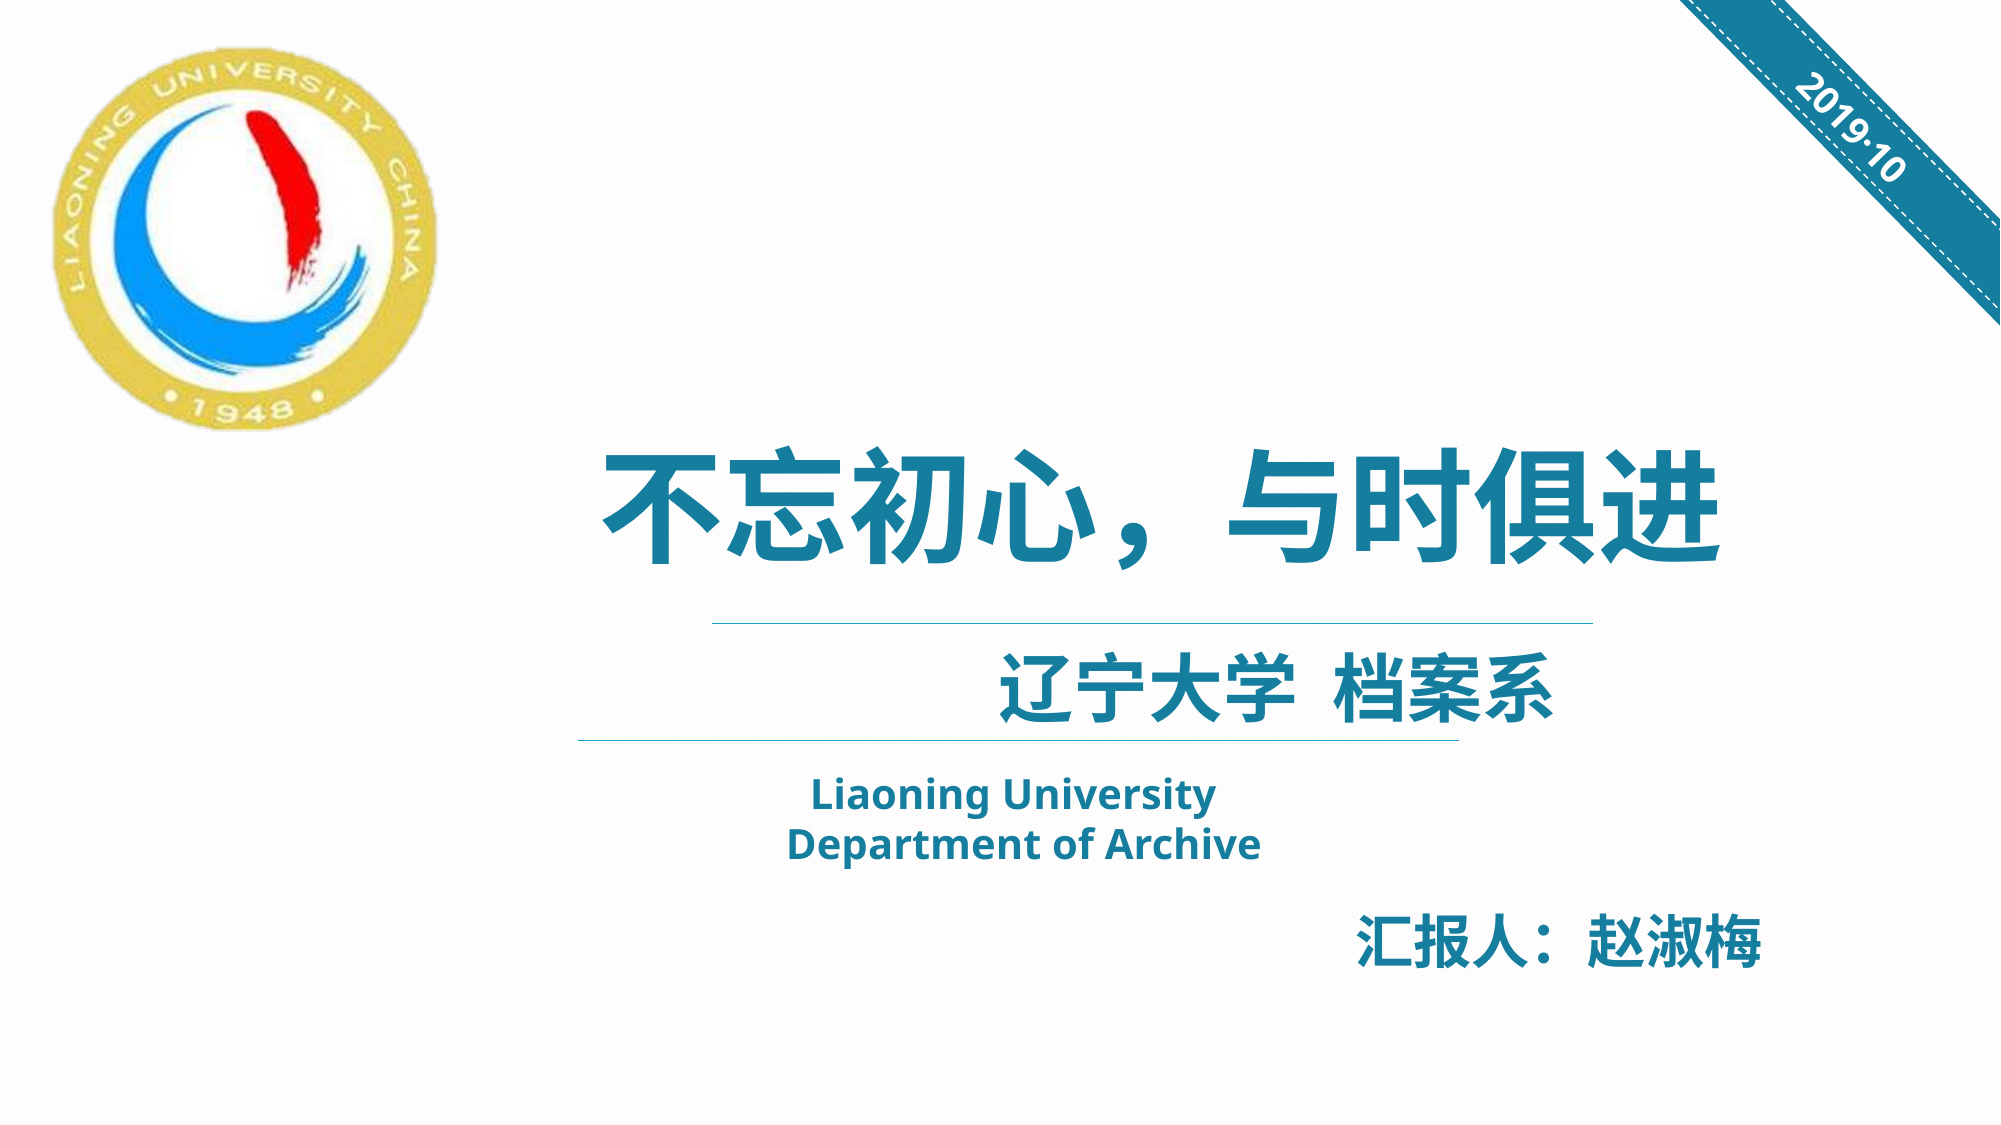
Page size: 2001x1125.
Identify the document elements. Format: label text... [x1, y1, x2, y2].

text_box 辽宁大学 档案系 [830, 634, 1777, 740]
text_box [1673, 0, 2000, 401]
picture [46, 39, 446, 438]
text_box 汇报人：赵淑梅 [1340, 898, 1778, 983]
text_box Liaoning University Department of Archive [514, 760, 1513, 876]
text_box 不忘初心，与时俱进 [583, 421, 1847, 586]
